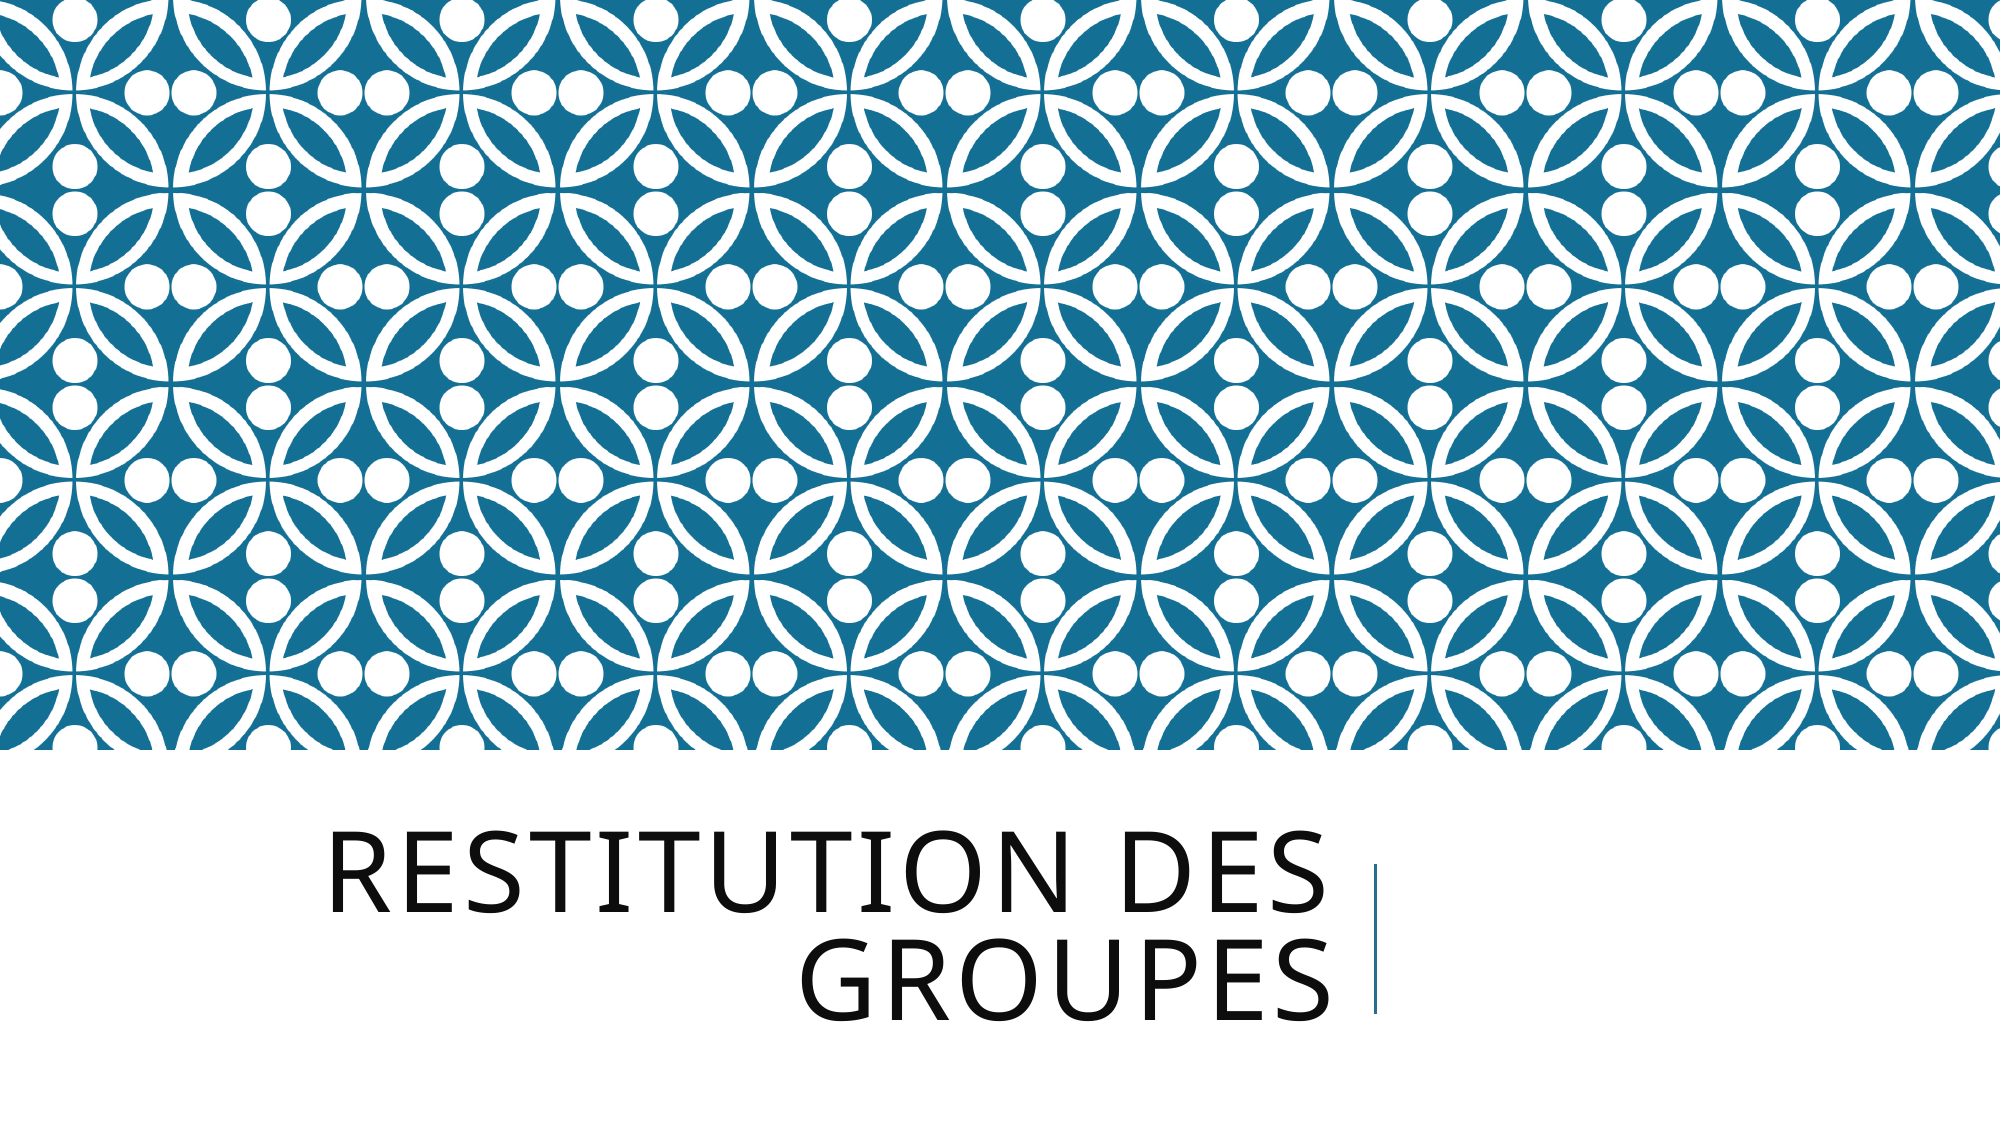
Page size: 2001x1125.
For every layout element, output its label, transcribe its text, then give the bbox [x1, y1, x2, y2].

title Restitution des groupes [75, 813, 1350, 1054]
